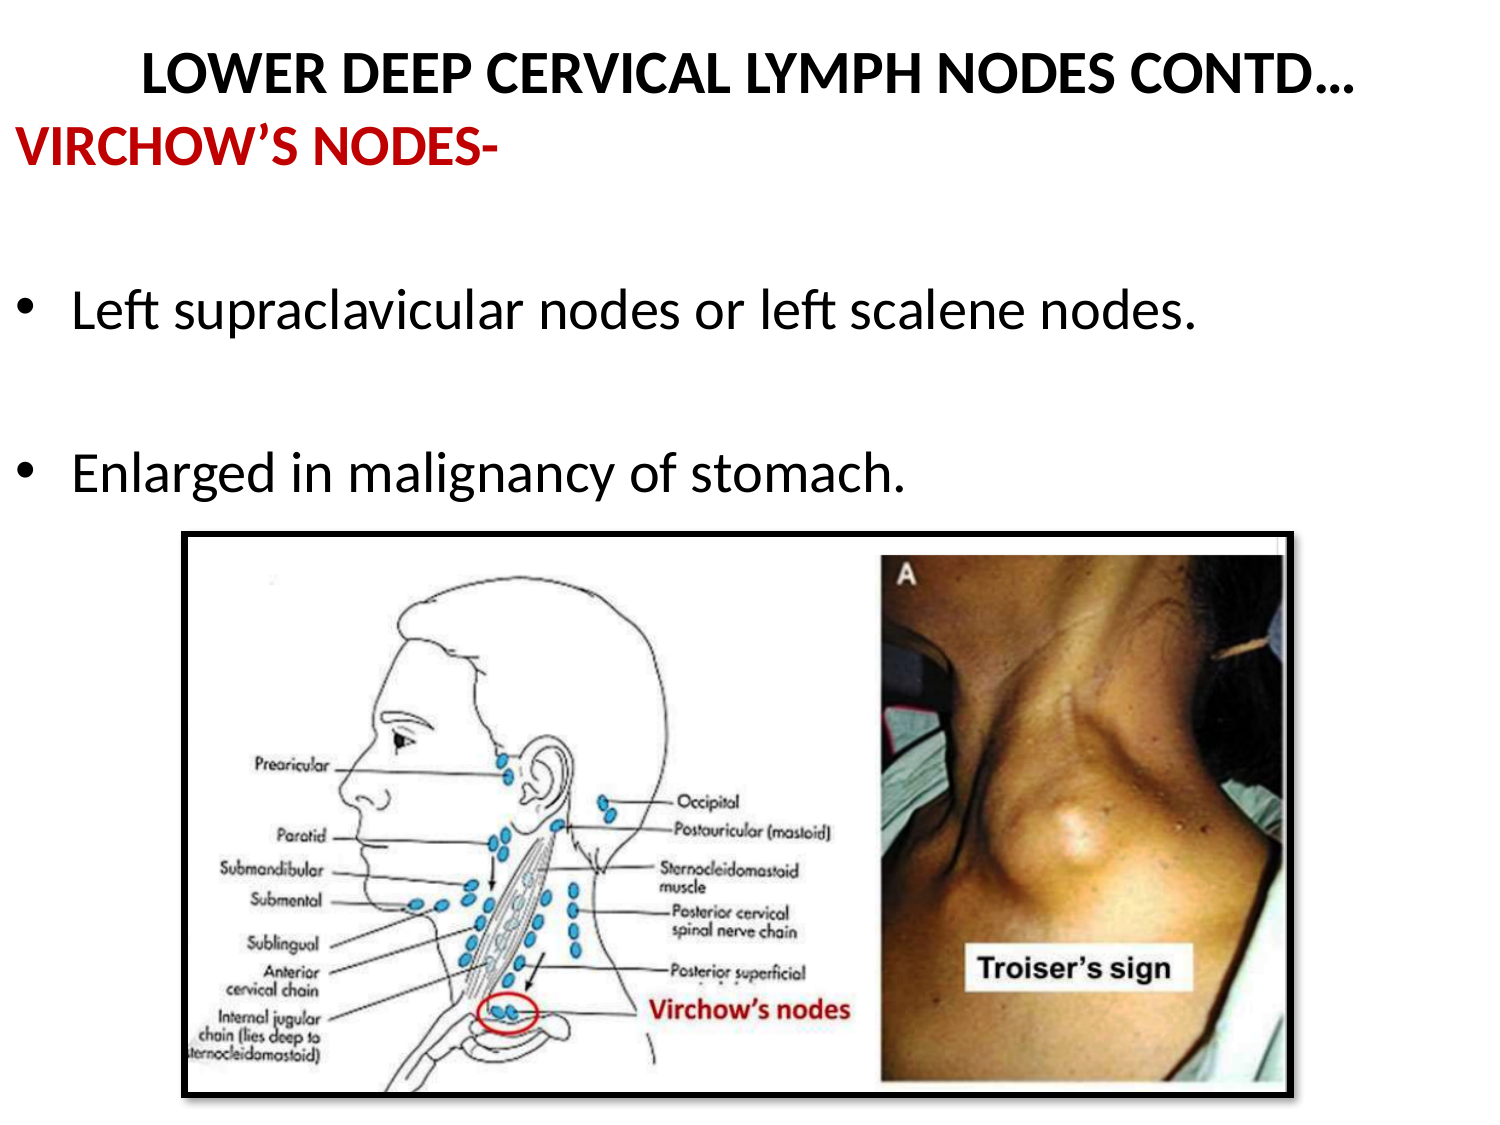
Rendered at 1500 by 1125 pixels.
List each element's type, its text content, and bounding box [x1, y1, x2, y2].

list VIRCHOW’S NODES- Left supraclavicular nodes or left scalene nodes. Enlarged in malignancy of stomach. [0, 99, 1500, 1005]
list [187, 537, 1288, 1093]
title LOWER DEEP CERVICAL LYMPH NODES CONTD… [75, 0, 1425, 99]
